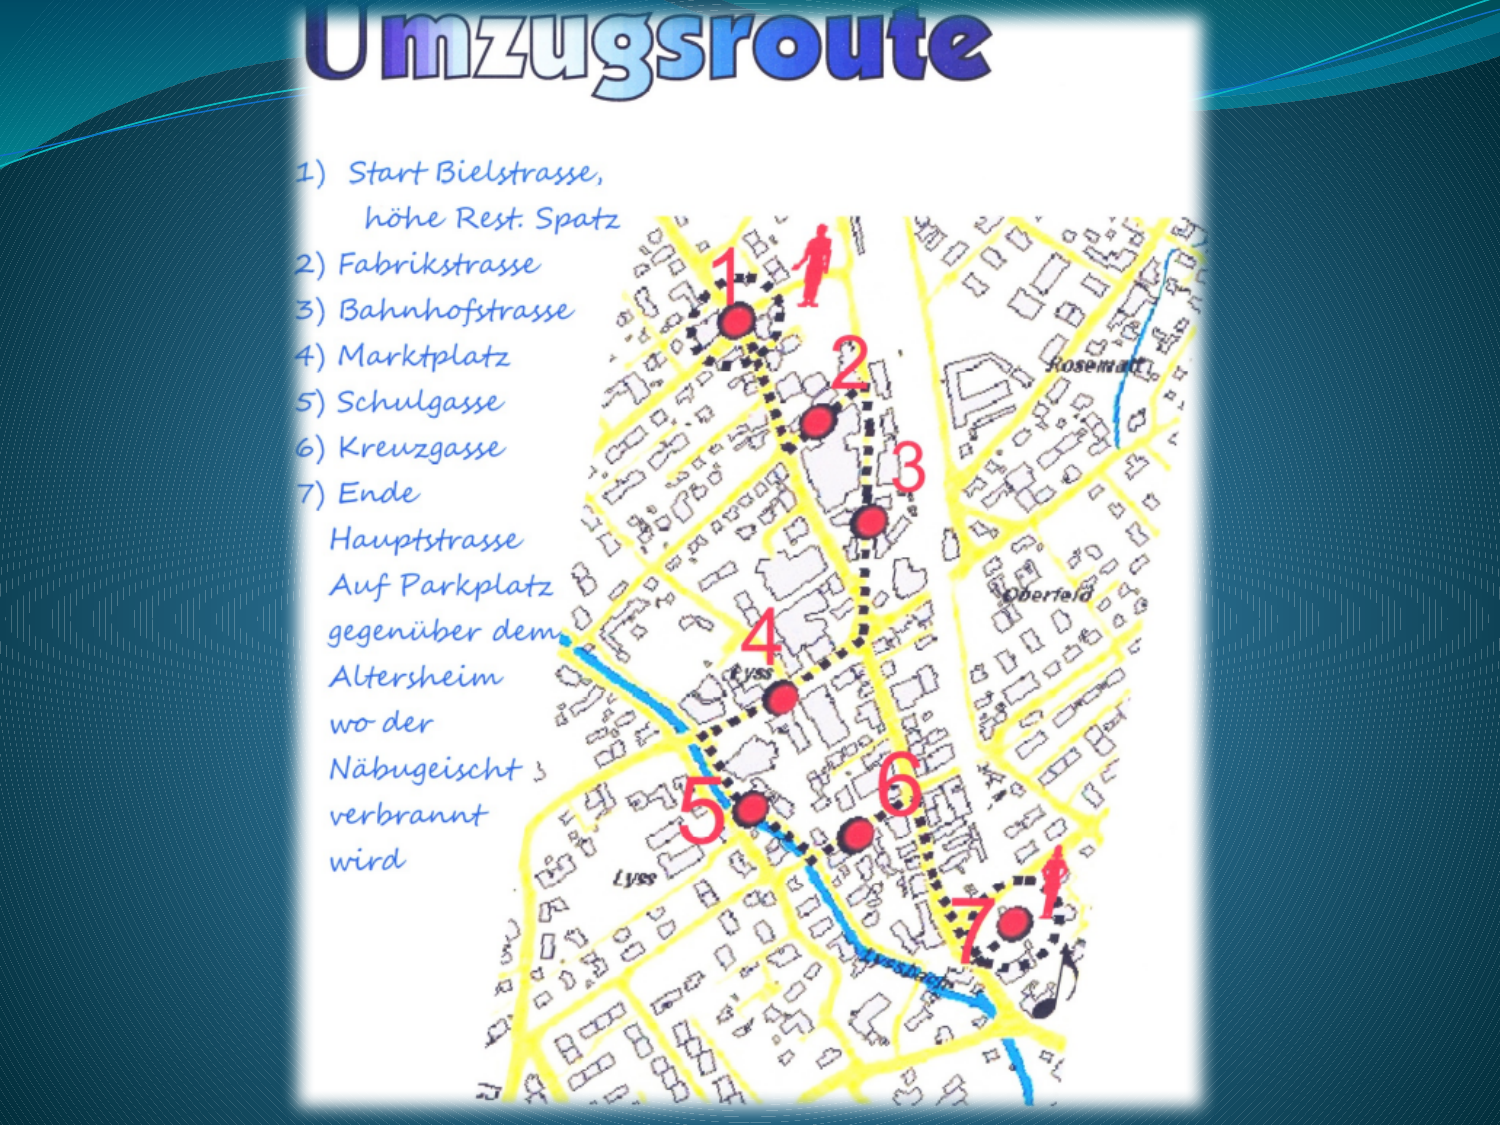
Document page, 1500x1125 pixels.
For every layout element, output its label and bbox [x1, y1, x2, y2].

picture [279, 0, 1221, 1125]
